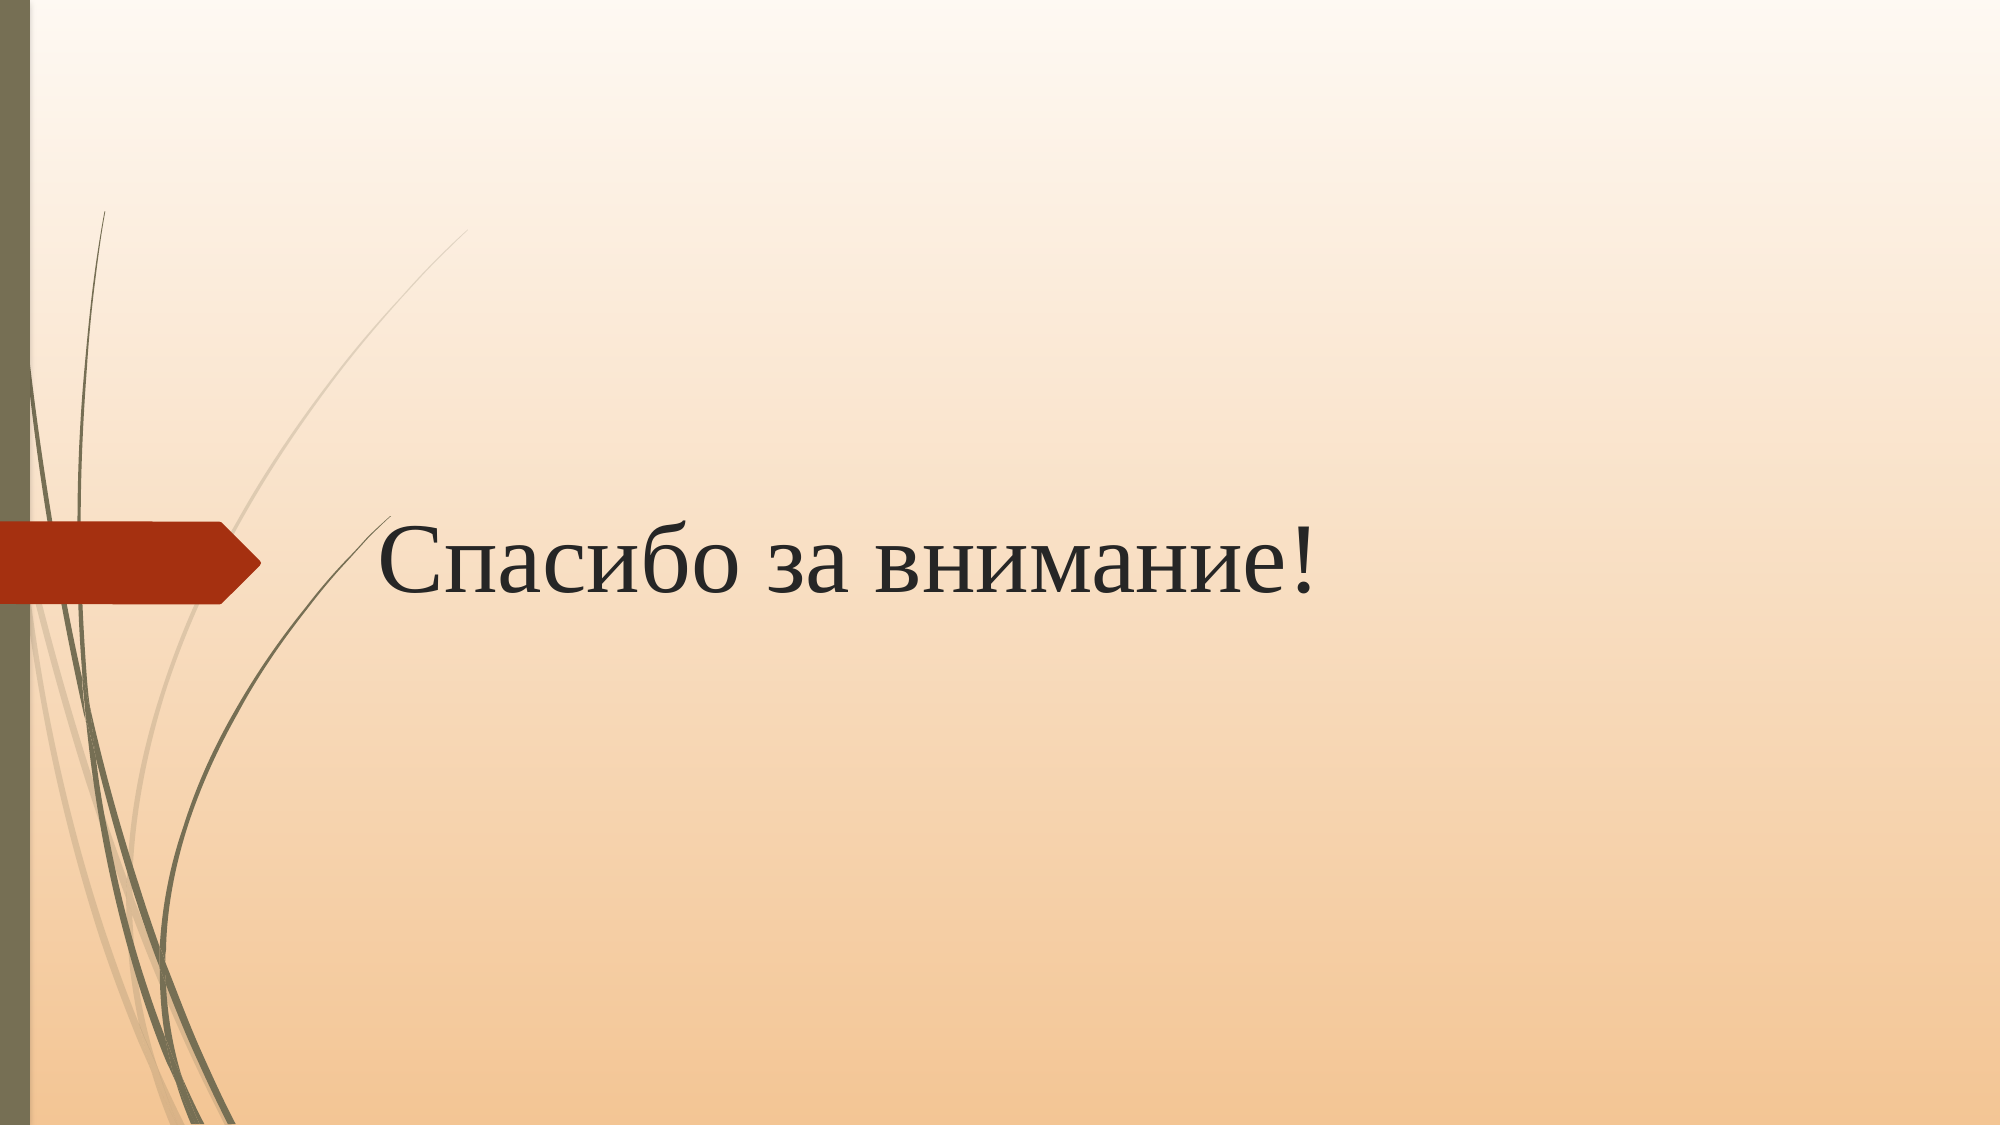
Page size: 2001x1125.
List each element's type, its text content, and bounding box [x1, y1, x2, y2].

title Спасибо за внимание! [362, 297, 1826, 809]
